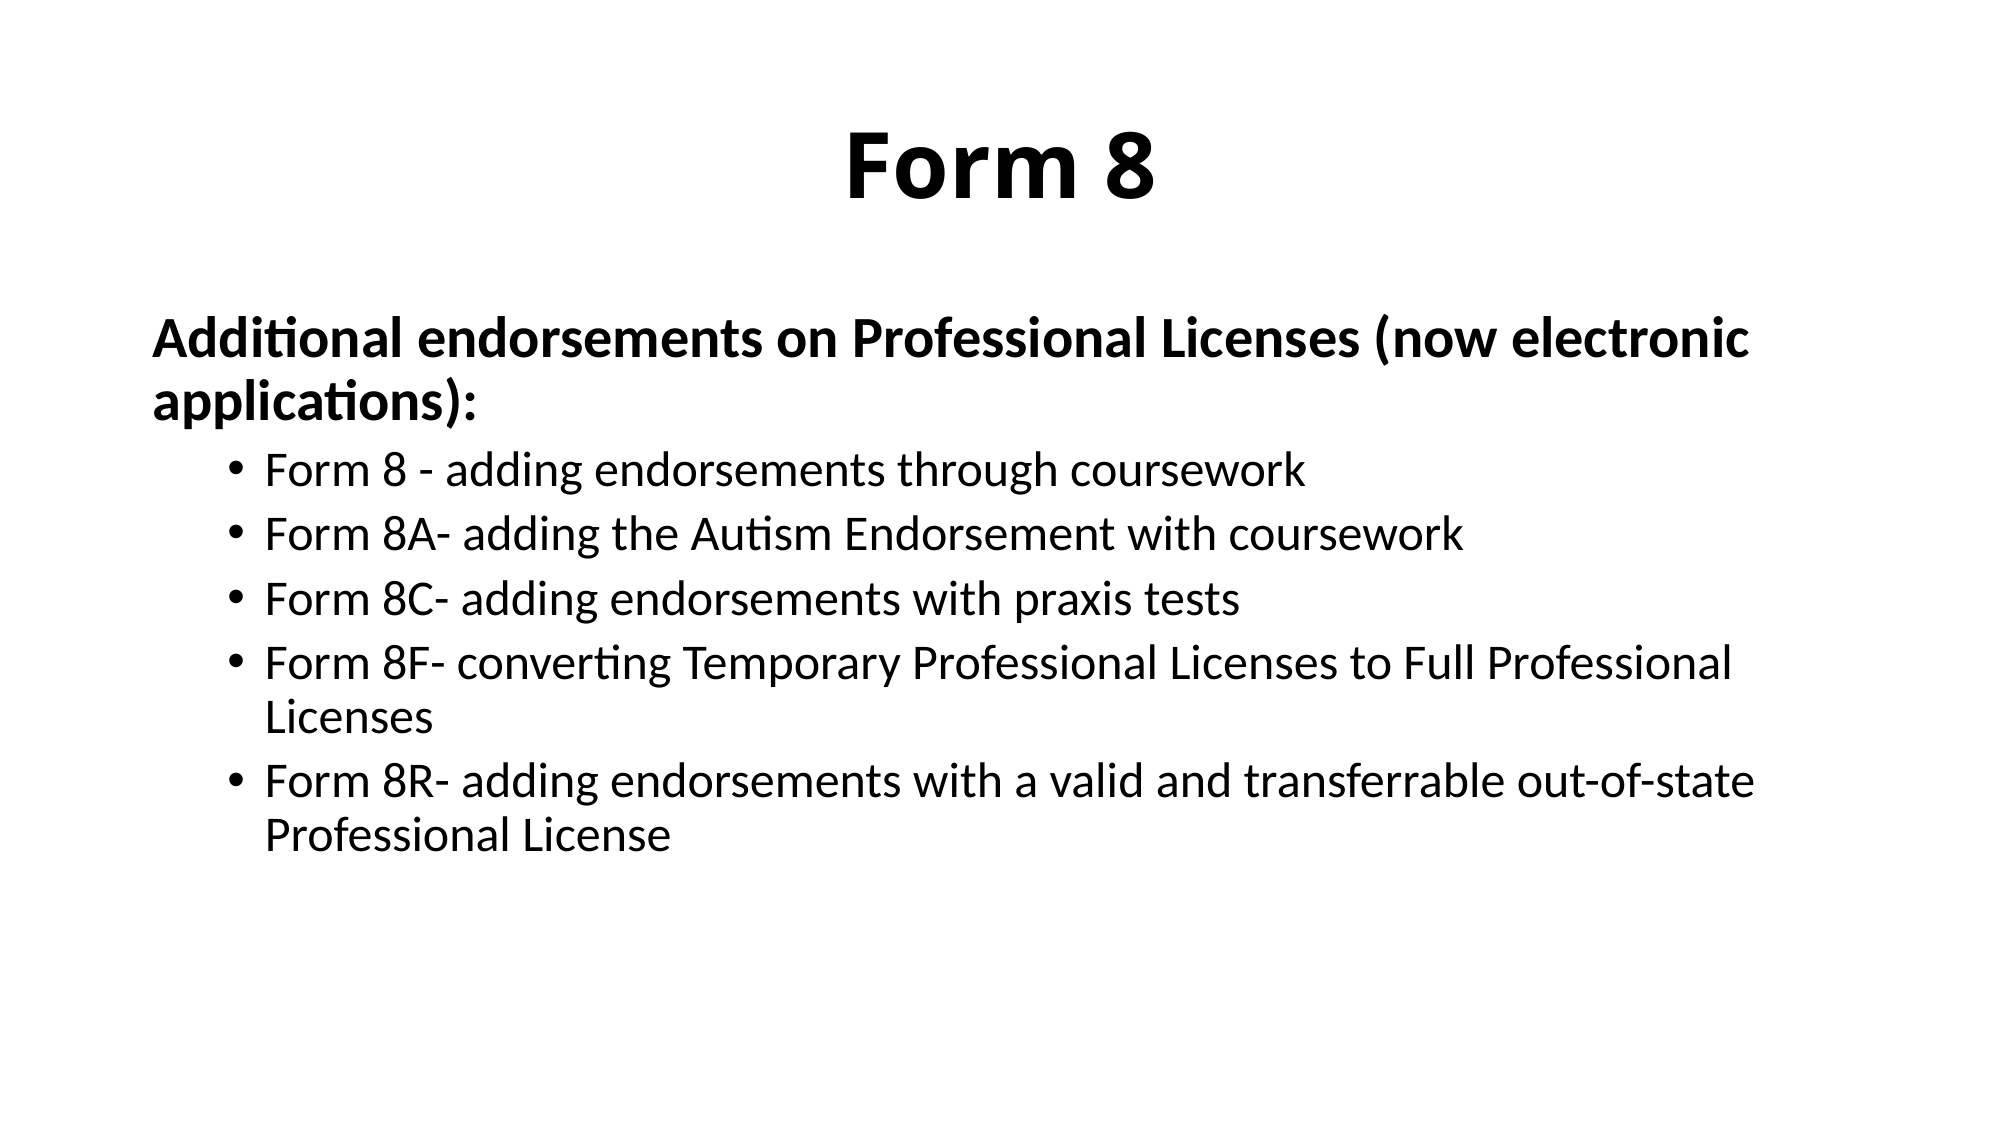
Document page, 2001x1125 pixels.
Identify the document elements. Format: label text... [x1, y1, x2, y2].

title Form 8 [137, 59, 1863, 278]
list Additional endorsements on Professional Licenses (now electronic applications): Form 8 - adding endorsements through coursework Form 8A- adding the Autism Endorsement with coursework Form 8C- adding endorsements with praxis tests Form 8F- converting Temporary Professional Licenses to Full Professional Licenses Form 8R- adding endorsements with a valid and transferrable out-of-state Professional License [137, 299, 1863, 1014]
